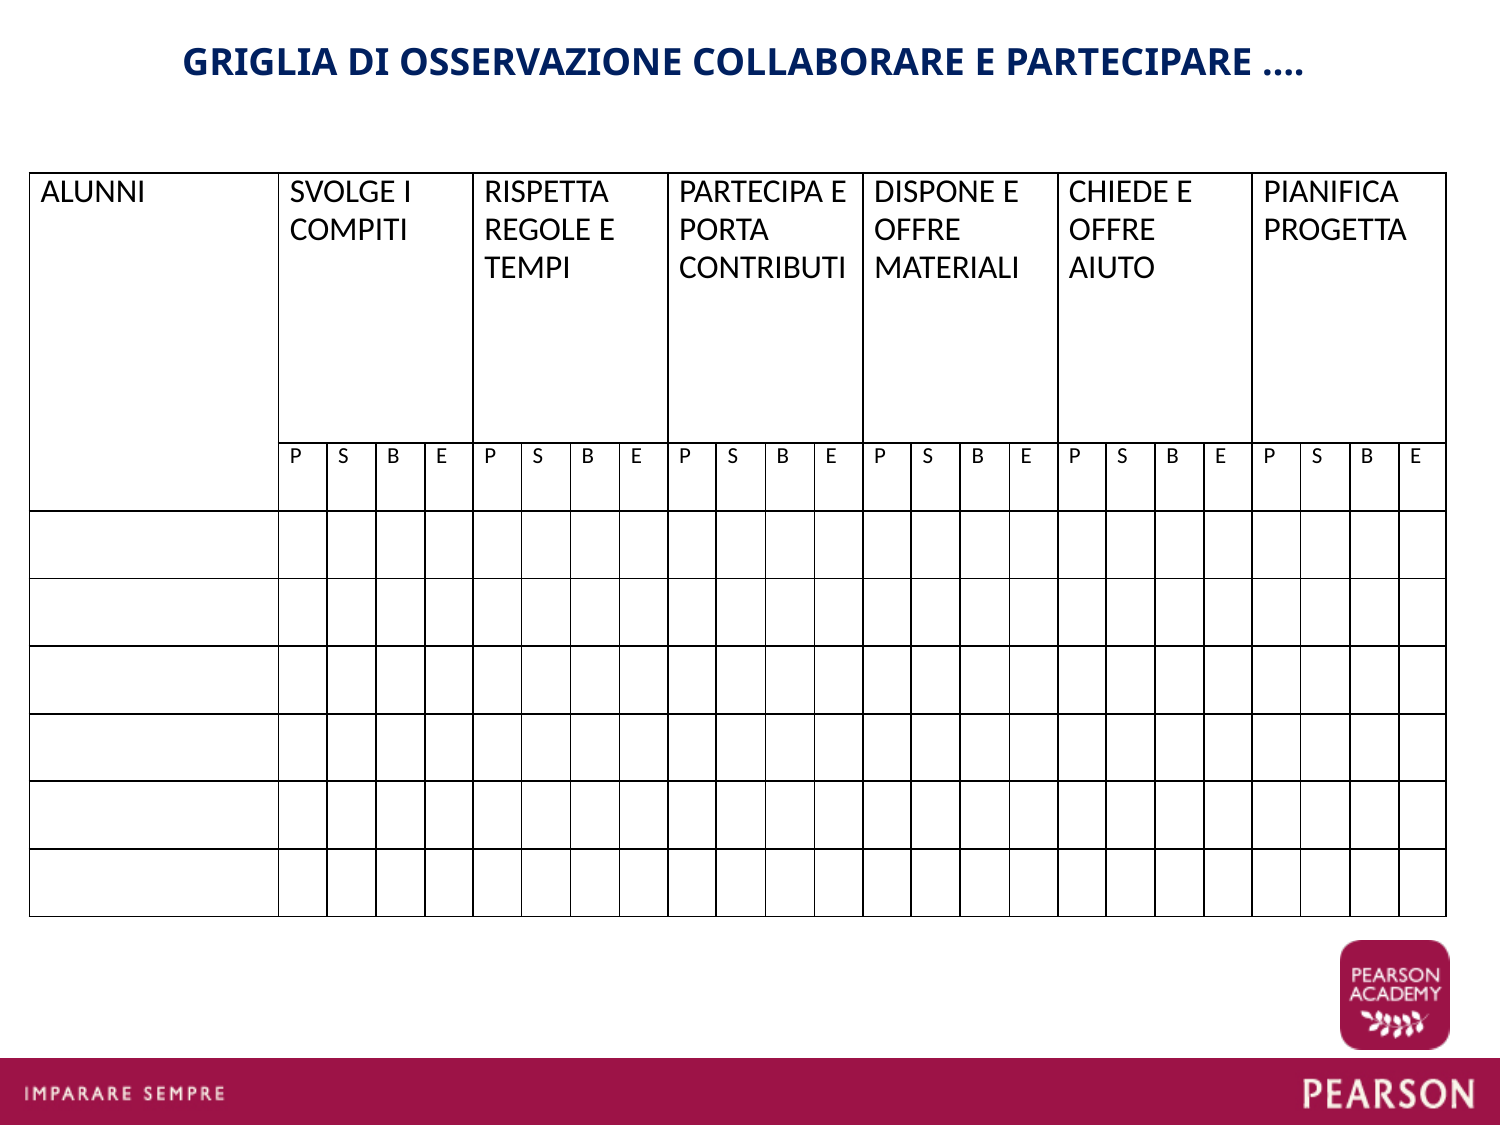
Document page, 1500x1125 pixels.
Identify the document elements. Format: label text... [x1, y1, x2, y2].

table_cell [522, 579, 570, 645]
table_cell [620, 579, 667, 645]
table_cell E [815, 444, 862, 510]
table_cell B [1156, 444, 1203, 510]
table_cell [961, 850, 1009, 916]
table_cell [377, 715, 424, 780]
table_cell [1205, 715, 1251, 780]
table_cell [912, 579, 959, 645]
table_cell [1059, 579, 1105, 645]
table_cell [864, 512, 910, 578]
table_cell [328, 850, 375, 916]
table_cell [1156, 512, 1203, 578]
table_cell [30, 715, 278, 780]
table_cell [279, 715, 326, 780]
table_cell [328, 715, 375, 780]
table_cell [1010, 647, 1057, 713]
table_cell B [766, 444, 814, 510]
table_cell [864, 647, 910, 713]
table_cell [864, 715, 910, 780]
table_cell [864, 850, 910, 916]
table_cell [1301, 782, 1349, 848]
table_cell [1010, 512, 1057, 578]
table_cell [620, 782, 667, 848]
table_cell [474, 782, 521, 848]
picture [1340, 940, 1451, 1050]
table_cell [571, 850, 619, 916]
table_cell [1059, 647, 1105, 713]
table_cell [30, 782, 278, 848]
table_cell E [426, 444, 472, 510]
table_cell [620, 647, 667, 713]
table_cell [717, 579, 765, 645]
table_cell [717, 850, 765, 916]
table_cell [377, 579, 424, 645]
table_cell [522, 715, 570, 780]
table_cell [1400, 512, 1445, 578]
table_cell [912, 715, 959, 780]
table_cell [766, 782, 814, 848]
table_cell [1107, 579, 1154, 645]
picture [0, 1058, 1500, 1125]
table_cell [1301, 647, 1349, 713]
table_header DISPONE E OFFRE MATERIALI [864, 174, 1057, 442]
table_cell [912, 512, 959, 578]
table_cell B [1351, 444, 1398, 510]
table_cell [1156, 782, 1203, 848]
table_cell [571, 579, 619, 645]
table_cell [377, 850, 424, 916]
table_cell [1301, 715, 1349, 780]
table_cell [279, 647, 326, 713]
table_cell [717, 512, 765, 578]
table_cell [426, 715, 472, 780]
table_cell [328, 579, 375, 645]
table_cell [766, 647, 814, 713]
table_cell E [1010, 444, 1057, 510]
table_cell [1059, 850, 1105, 916]
table_cell B [571, 444, 619, 510]
table_header ALUNNI [30, 174, 278, 510]
table_cell [815, 782, 862, 848]
table_cell B [961, 444, 1009, 510]
table_cell [474, 579, 521, 645]
table_cell [620, 715, 667, 780]
table_cell [1301, 579, 1349, 645]
table_cell [669, 579, 715, 645]
table_cell [912, 647, 959, 713]
table_cell [1107, 512, 1154, 578]
table_cell [279, 512, 326, 578]
table_cell S [328, 444, 375, 510]
table_cell [1205, 647, 1251, 713]
table_cell [1156, 647, 1203, 713]
table_cell [1156, 715, 1203, 780]
table_cell [1059, 512, 1105, 578]
table_cell [669, 647, 715, 713]
table_cell [426, 647, 472, 713]
table_cell E [1205, 444, 1251, 510]
table_cell [1351, 512, 1398, 578]
table_cell [1205, 579, 1251, 645]
table_cell [30, 647, 278, 713]
table_cell [328, 782, 375, 848]
table_cell [426, 512, 472, 578]
table_header RISPETTA REGOLE E TEMPI [474, 174, 667, 442]
table_cell [30, 850, 278, 916]
table_cell P [669, 444, 715, 510]
table_cell [1301, 850, 1349, 916]
table_cell [571, 715, 619, 780]
table_cell [766, 715, 814, 780]
table_header SVOLGE I COMPITI [279, 174, 472, 442]
table_cell [815, 715, 862, 780]
table_cell [961, 715, 1009, 780]
table_cell [328, 512, 375, 578]
table_header PIANIFICA PROGETTA [1253, 174, 1445, 442]
table_cell S [522, 444, 570, 510]
table_cell [426, 579, 472, 645]
table_cell [717, 782, 765, 848]
table_cell [1107, 850, 1154, 916]
table_cell [1107, 647, 1154, 713]
table_cell [1351, 647, 1398, 713]
table_cell [669, 512, 715, 578]
table_cell [30, 579, 278, 645]
table_cell [522, 782, 570, 848]
table_cell [815, 512, 862, 578]
table_cell [1400, 850, 1445, 916]
table_cell S [912, 444, 959, 510]
table_cell [279, 579, 326, 645]
table_cell [522, 850, 570, 916]
table_cell [669, 782, 715, 848]
table_cell [864, 579, 910, 645]
table_cell [1400, 579, 1445, 645]
table_cell [1059, 782, 1105, 848]
table_cell [474, 850, 521, 916]
table_cell P [1253, 444, 1300, 510]
table_cell [669, 850, 715, 916]
table_cell [474, 647, 521, 713]
table_cell [1010, 579, 1057, 645]
table_cell [571, 782, 619, 848]
table_header PARTECIPA E PORTA CONTRIBUTI [669, 174, 862, 442]
table_cell [766, 850, 814, 916]
table_cell [961, 782, 1009, 848]
table_cell [1253, 715, 1300, 780]
table_cell [1400, 782, 1445, 848]
table_cell [1107, 782, 1154, 848]
table_cell P [279, 444, 326, 510]
table_cell [620, 850, 667, 916]
table_cell [815, 850, 862, 916]
table_cell [1253, 647, 1300, 713]
table_cell [571, 512, 619, 578]
table_cell [279, 850, 326, 916]
table_cell [815, 579, 862, 645]
table_cell [1400, 715, 1445, 780]
table_cell [1253, 782, 1300, 848]
table_cell [1156, 579, 1203, 645]
table_cell [766, 579, 814, 645]
table_cell [1205, 782, 1251, 848]
table_cell [961, 512, 1009, 578]
table_cell [426, 850, 472, 916]
table_cell [522, 512, 570, 578]
table_cell [30, 512, 278, 578]
table_cell [1301, 512, 1349, 578]
table_cell [474, 512, 521, 578]
table_cell [1107, 715, 1154, 780]
table_cell [1253, 850, 1300, 916]
table_cell [522, 647, 570, 713]
table_cell [1205, 850, 1251, 916]
table_cell [864, 782, 910, 848]
table_cell [1010, 782, 1057, 848]
table_cell [961, 647, 1009, 713]
table_cell [766, 512, 814, 578]
table_cell [1010, 850, 1057, 916]
table_cell [912, 850, 959, 916]
table_cell [717, 715, 765, 780]
table_cell E [1400, 444, 1445, 510]
table_cell [571, 647, 619, 713]
table_cell [426, 782, 472, 848]
table_cell [328, 647, 375, 713]
table_cell [1351, 715, 1398, 780]
table_cell [474, 715, 521, 780]
table_cell [1351, 579, 1398, 645]
table_cell [279, 782, 326, 848]
table_cell [377, 647, 424, 713]
table_cell P [864, 444, 910, 510]
table_cell [1351, 782, 1398, 848]
table_cell [1400, 647, 1445, 713]
table_cell B [377, 444, 424, 510]
table_cell [1010, 715, 1057, 780]
table_cell [1059, 715, 1105, 780]
table_header CHIEDE E OFFRE AIUTO [1059, 174, 1251, 442]
text_box GRIGLIA DI OSSERVAZIONE COLLABORARE E PARTECIPARE …. [64, 30, 1424, 91]
table_cell S [1301, 444, 1349, 510]
table_cell S [1107, 444, 1154, 510]
table_cell P [1059, 444, 1105, 510]
table_cell [1253, 579, 1300, 645]
table_cell [1156, 850, 1203, 916]
table_cell [377, 512, 424, 578]
table_cell P [474, 444, 521, 510]
table_cell [1253, 512, 1300, 578]
table_cell [1351, 850, 1398, 916]
table_cell [961, 579, 1009, 645]
table_cell [912, 782, 959, 848]
table_cell [1205, 512, 1251, 578]
table_cell [815, 647, 862, 713]
table_cell [669, 715, 715, 780]
table_cell E [620, 444, 667, 510]
table_cell [377, 782, 424, 848]
table_cell S [717, 444, 765, 510]
table_cell [717, 647, 765, 713]
table_cell [620, 512, 667, 578]
